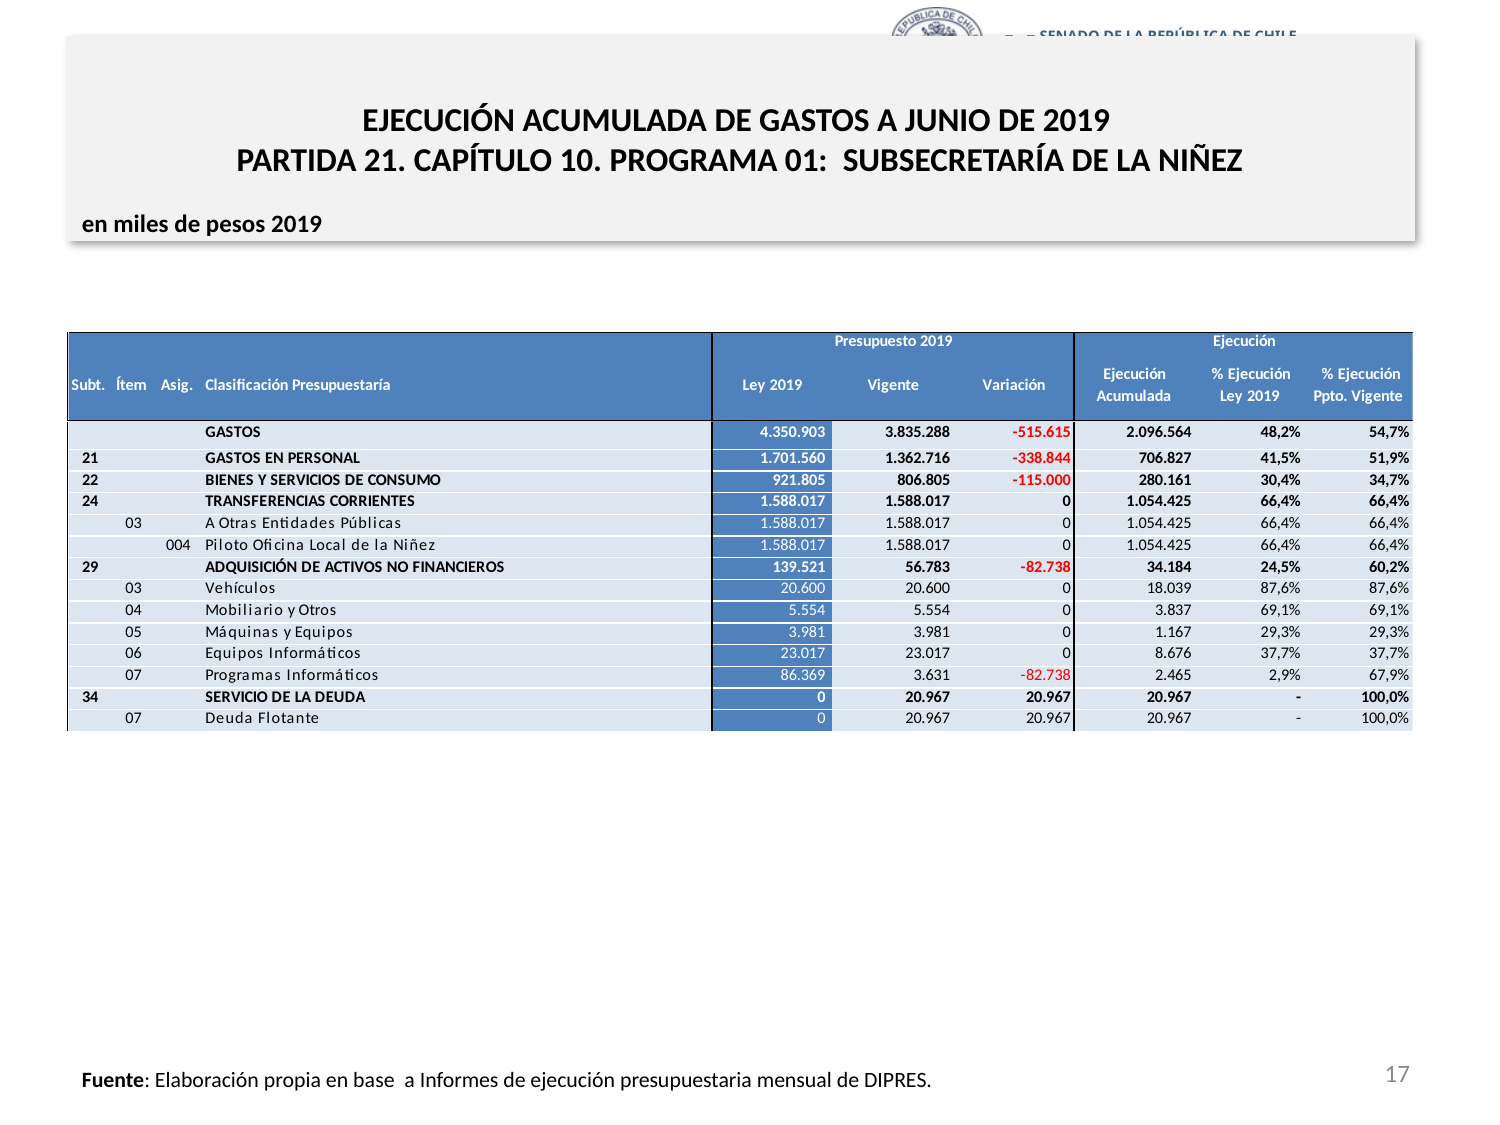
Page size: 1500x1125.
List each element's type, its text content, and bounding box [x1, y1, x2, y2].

text_box en miles de pesos 2019 [67, 199, 1414, 260]
title EJECUCIÓN ACUMULADA DE GASTOS A JUNIO DE 2019 PARTIDA 21. CAPÍTULO 10. PROGRAMA 01: SUBSECRETARÍA DE LA NIÑEZ [67, 36, 1415, 241]
picture [66, 331, 1415, 733]
picture [891, 7, 985, 36]
slide_number 17 [1074, 1042, 1425, 1103]
footer Fuente: Elaboración propia en base a Informes de ejecución presupuestaria mensual de DIPRES. [67, 1057, 1417, 1118]
